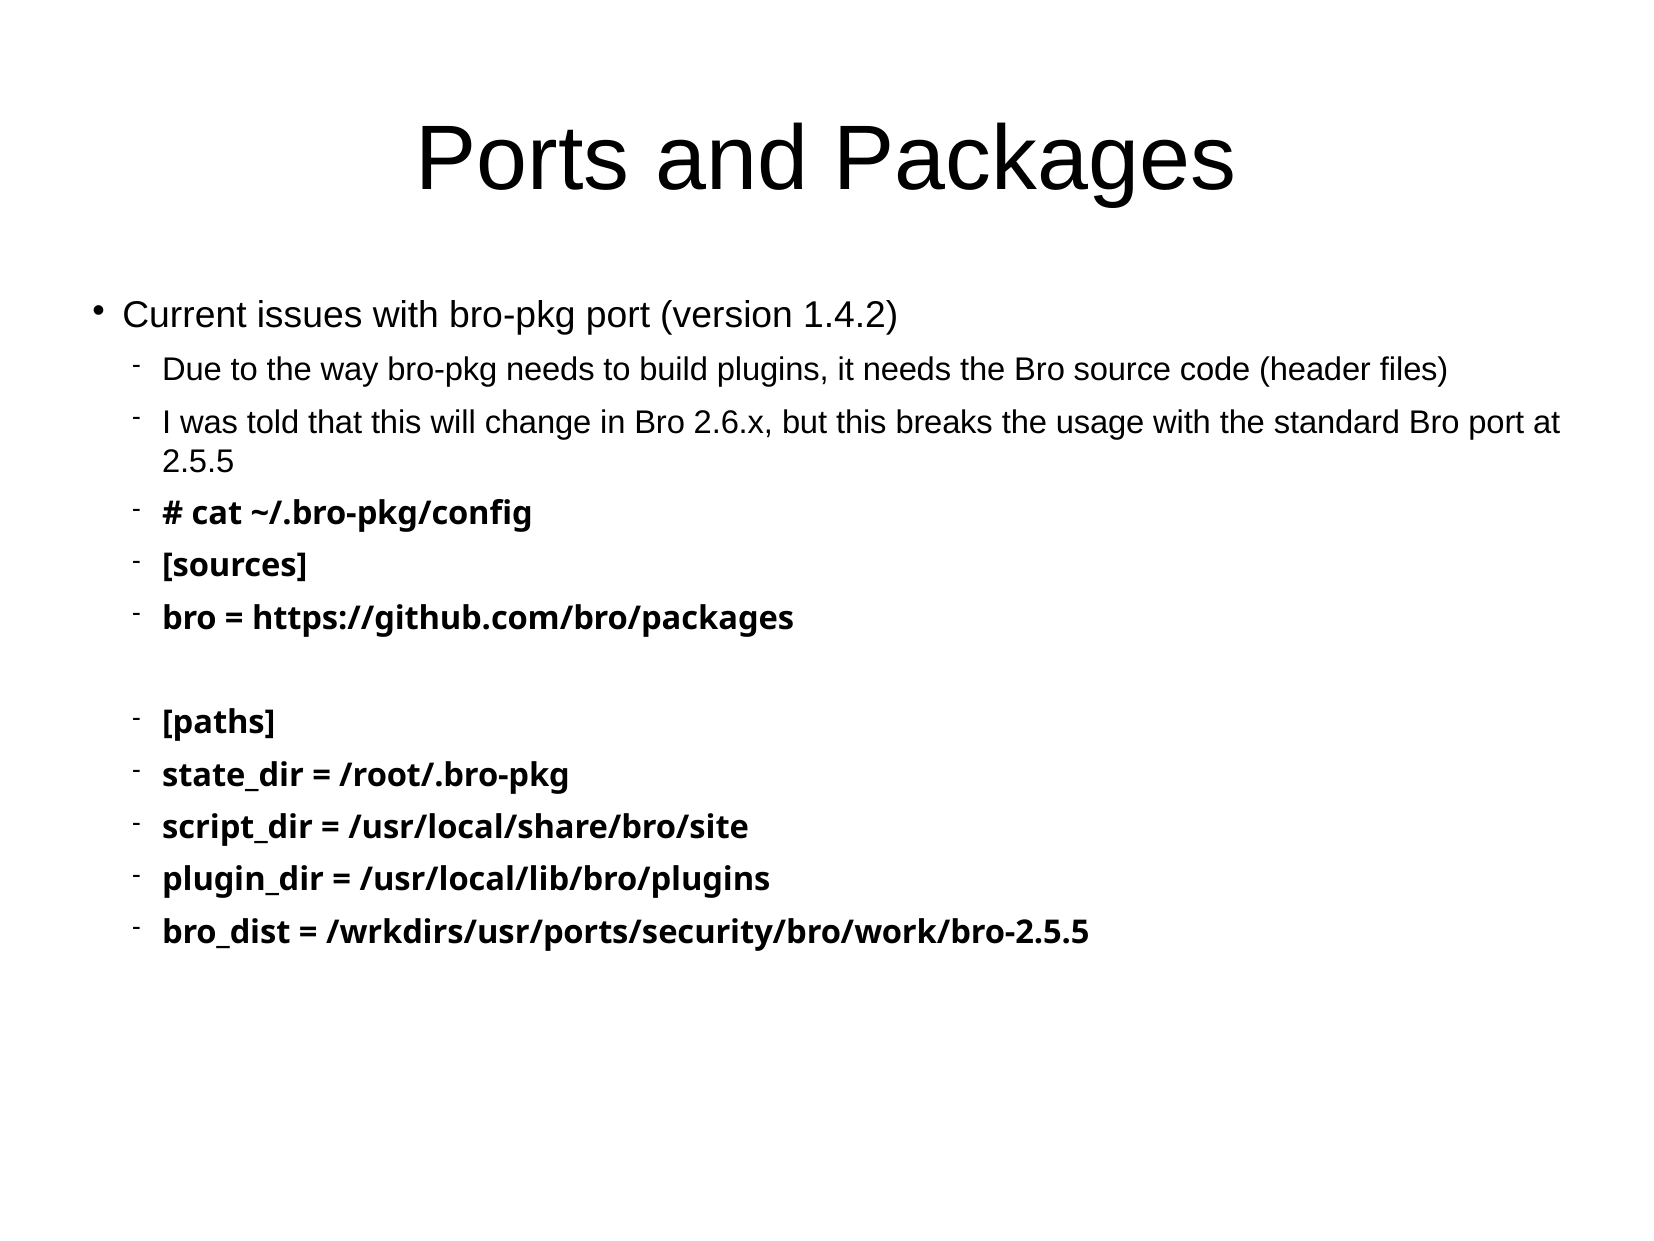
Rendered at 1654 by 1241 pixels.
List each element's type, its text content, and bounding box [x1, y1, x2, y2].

text_box Ports and Packages [82, 49, 1571, 257]
text_box Current issues with bro-pkg port (version 1.4.2) Due to the way bro-pkg needs to build plugins, it needs the Bro source code (header files) I was told that this will change in Bro 2.6.x, but this breaks the usage with the standard Bro port at 2.5.5 # cat ~/.bro-pkg/config [sources] bro = https://github.com/bro/packages [paths] state_dir = /root/.bro-pkg script_dir = /usr/local/share/bro/site plugin_dir = /usr/local/lib/bro/plugins bro_dist = /wrkdirs/usr/ports/security/bro/work/bro-2.5.5 [82, 290, 1571, 1010]
